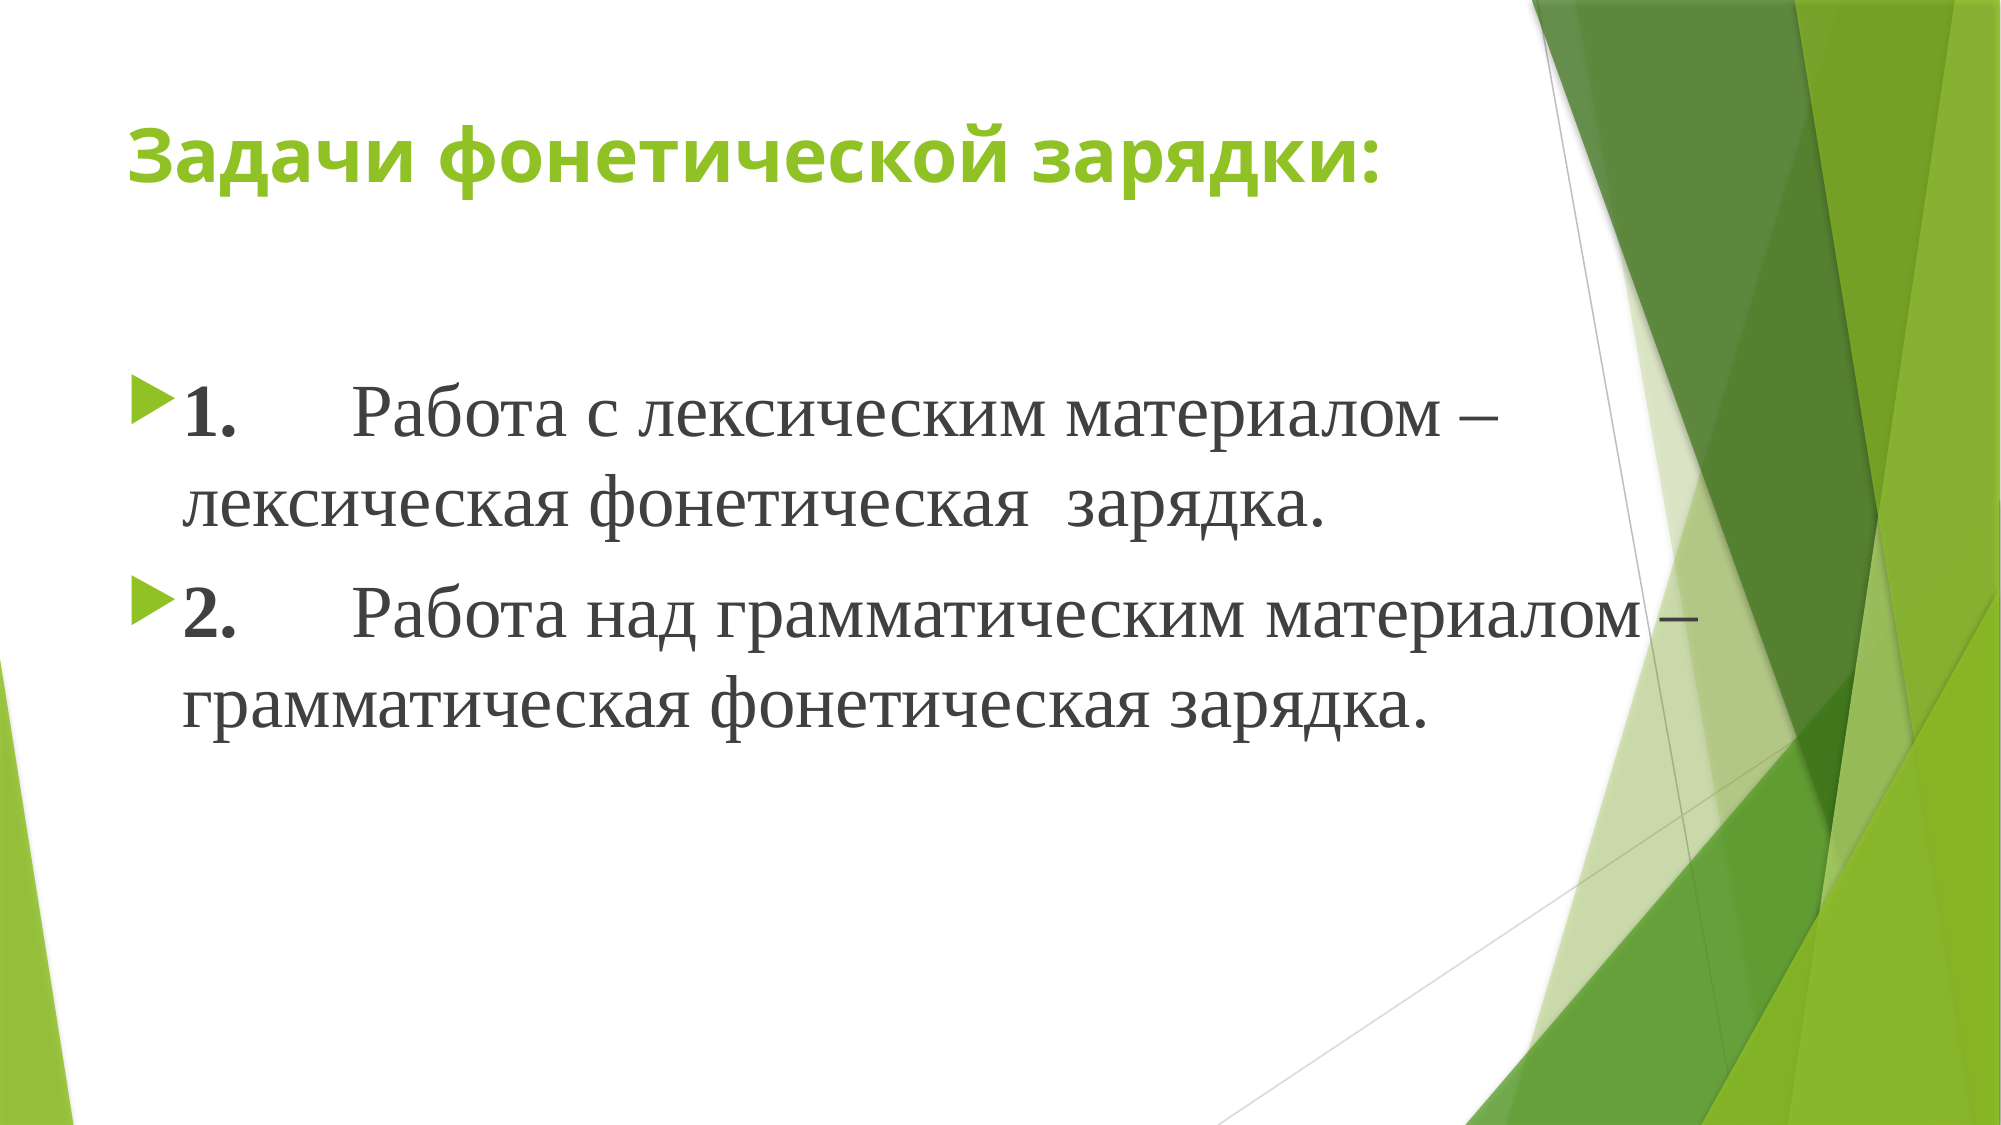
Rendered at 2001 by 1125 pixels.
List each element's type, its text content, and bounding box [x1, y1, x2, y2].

list 1. Работа с лексическим материалом – лексическая фонетическая зарядка. 2. Работа над грамматическим материалом – грамматическая фонетическая зарядка. [111, 354, 1740, 992]
title Задачи фонетической зарядки: [111, 99, 1522, 317]
